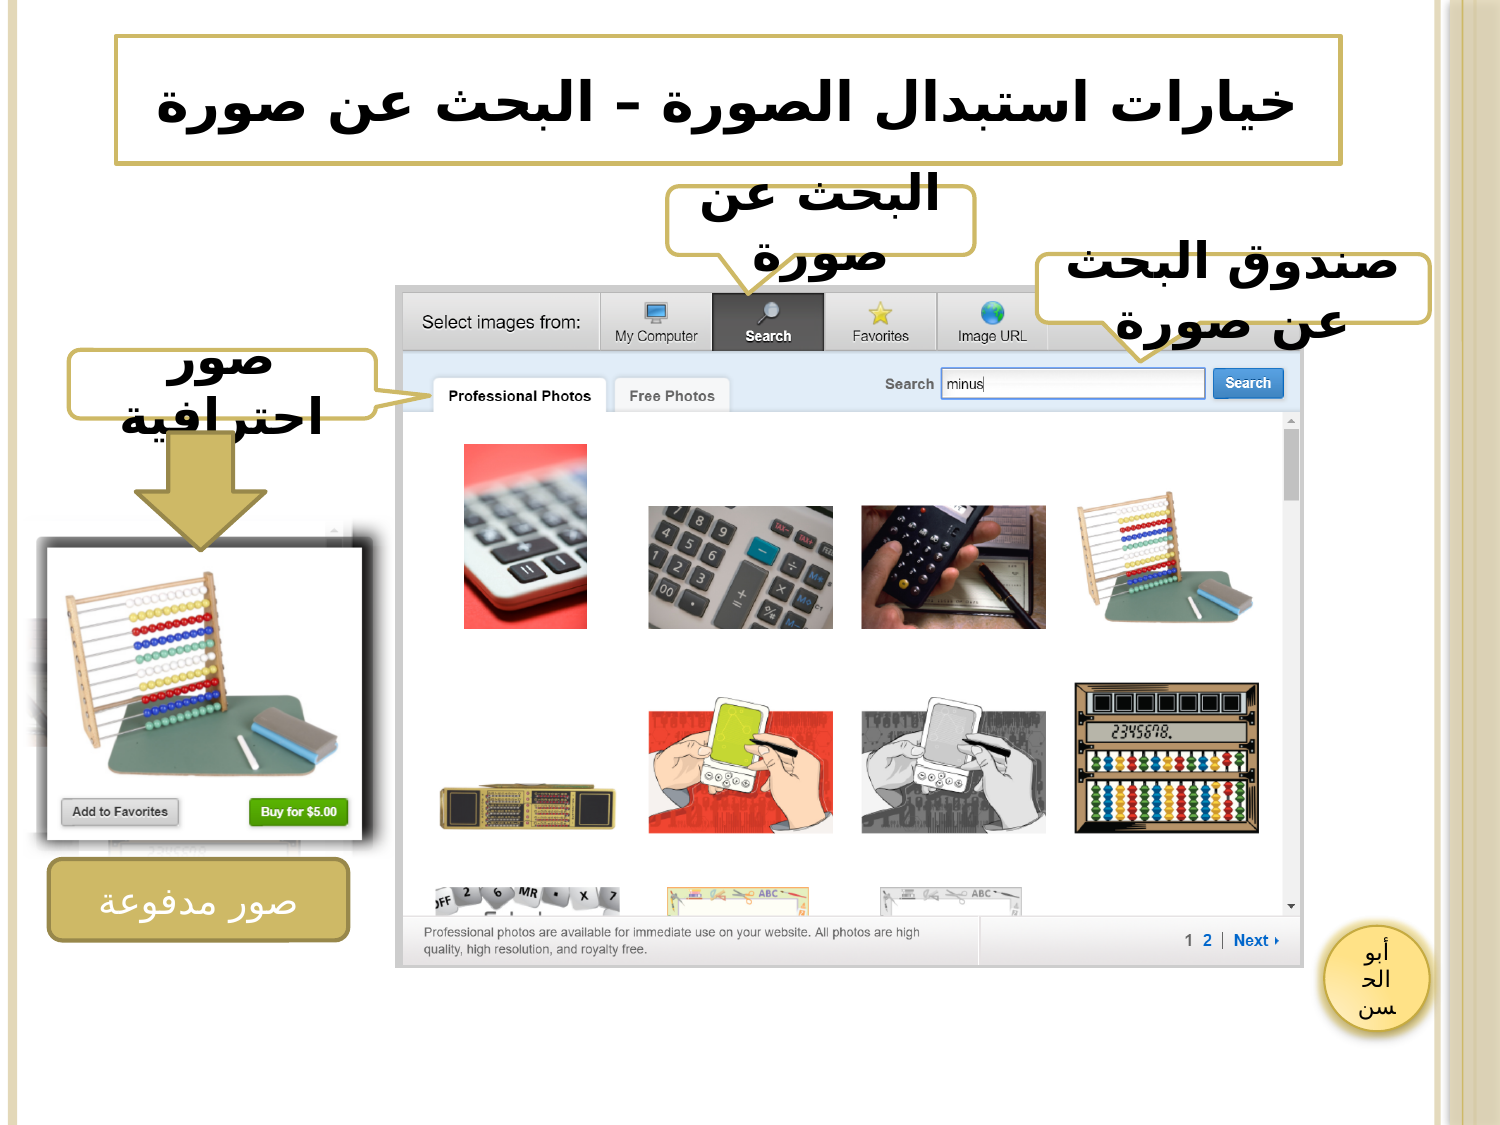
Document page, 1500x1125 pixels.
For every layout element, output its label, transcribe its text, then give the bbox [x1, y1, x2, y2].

text_box [133, 430, 268, 512]
title خيارات استبدال الصورة – البحث عن صورة [114, 34, 1343, 166]
text_box صور احترافية [66, 347, 389, 421]
text_box صندوق البحث عن صورة [1034, 251, 1432, 325]
picture [22, 285, 1304, 969]
text_box البحث عن صورة [665, 184, 977, 282]
text_box صور مدفوعة [46, 869, 351, 943]
text_box أبو الحسن [1324, 925, 1430, 1032]
